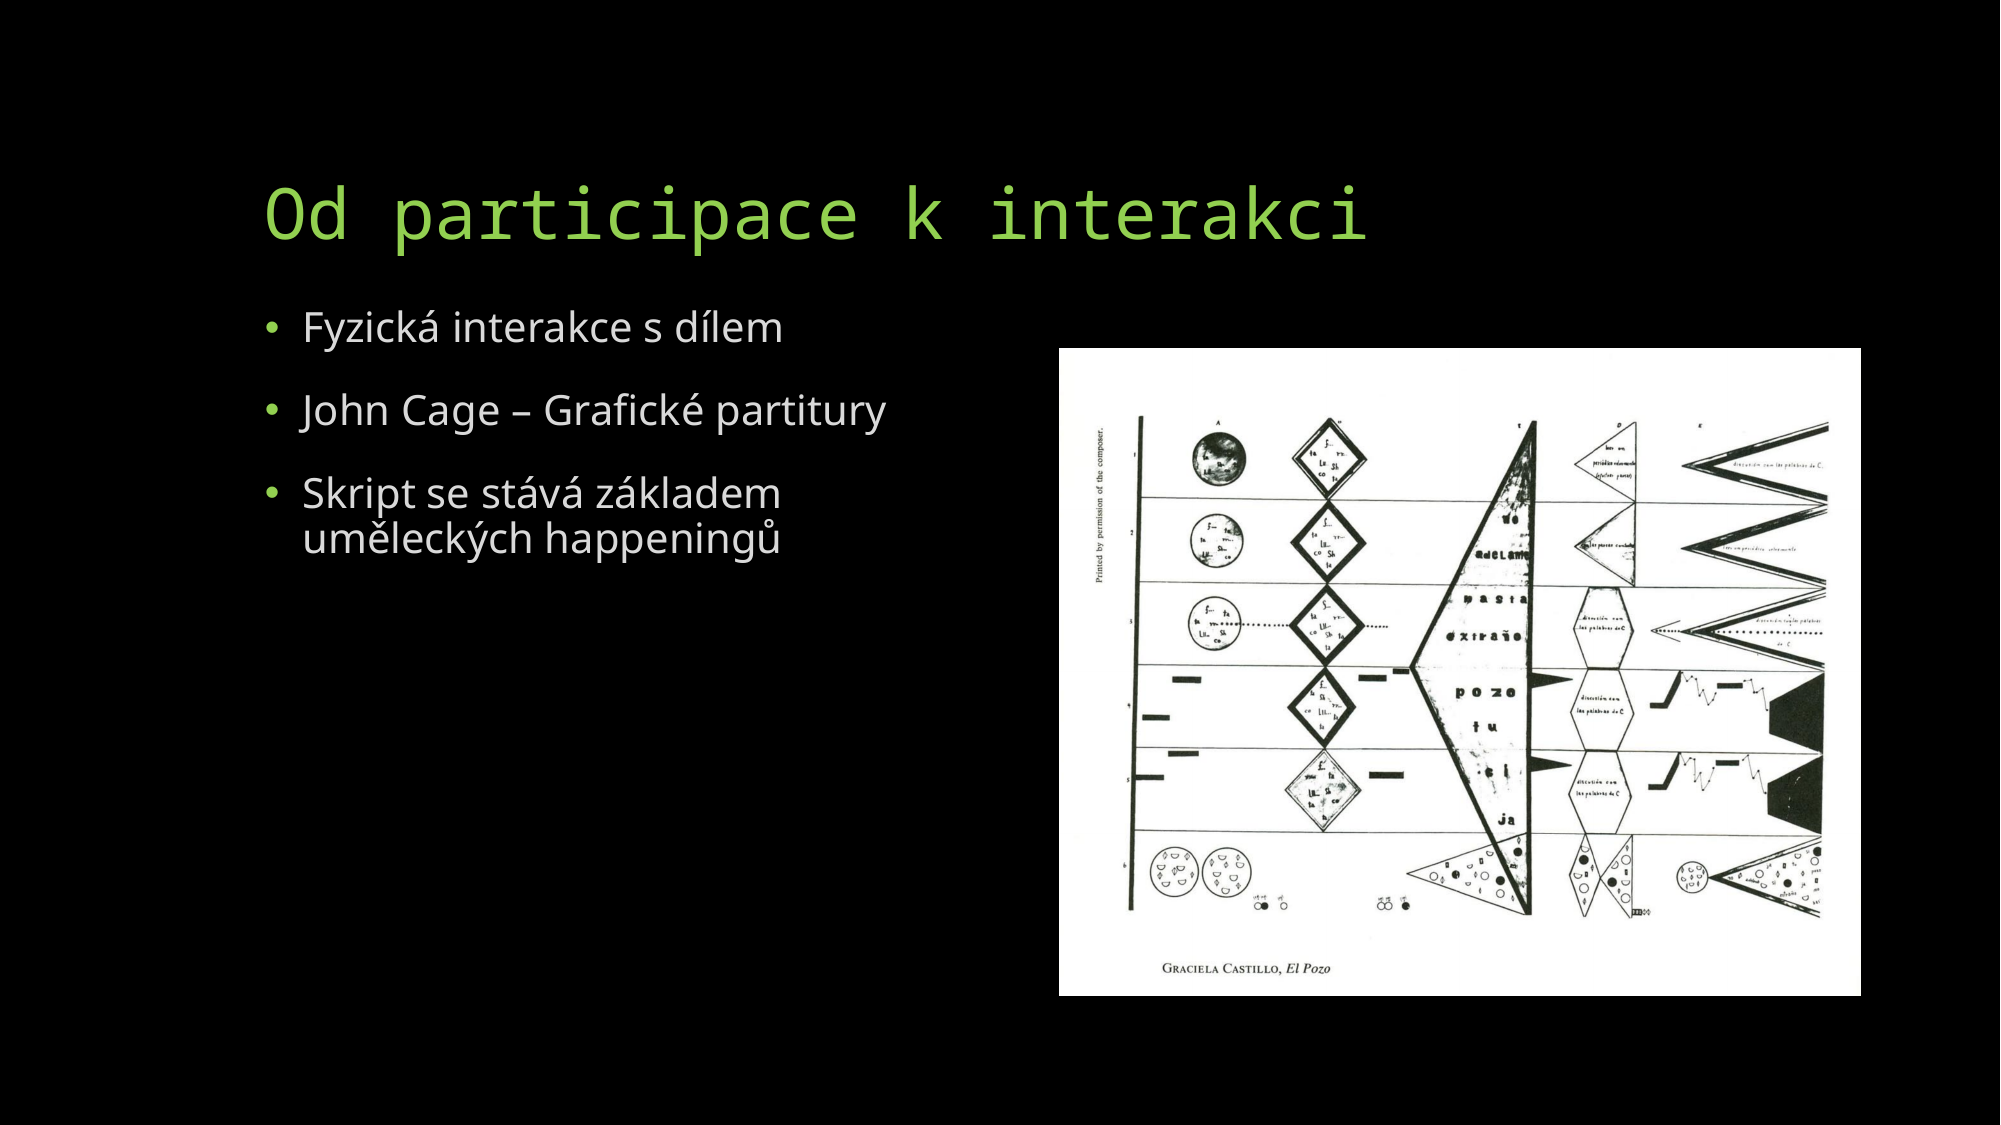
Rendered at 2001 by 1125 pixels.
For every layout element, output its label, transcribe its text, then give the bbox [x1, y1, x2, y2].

list Fyzická interakce s dílem John Cage – Grafické partitury Skript se stává základem uměleckých happeningů [249, 299, 963, 1000]
title Od participace k interakci [249, 75, 1750, 263]
picture [1059, 348, 1861, 996]
